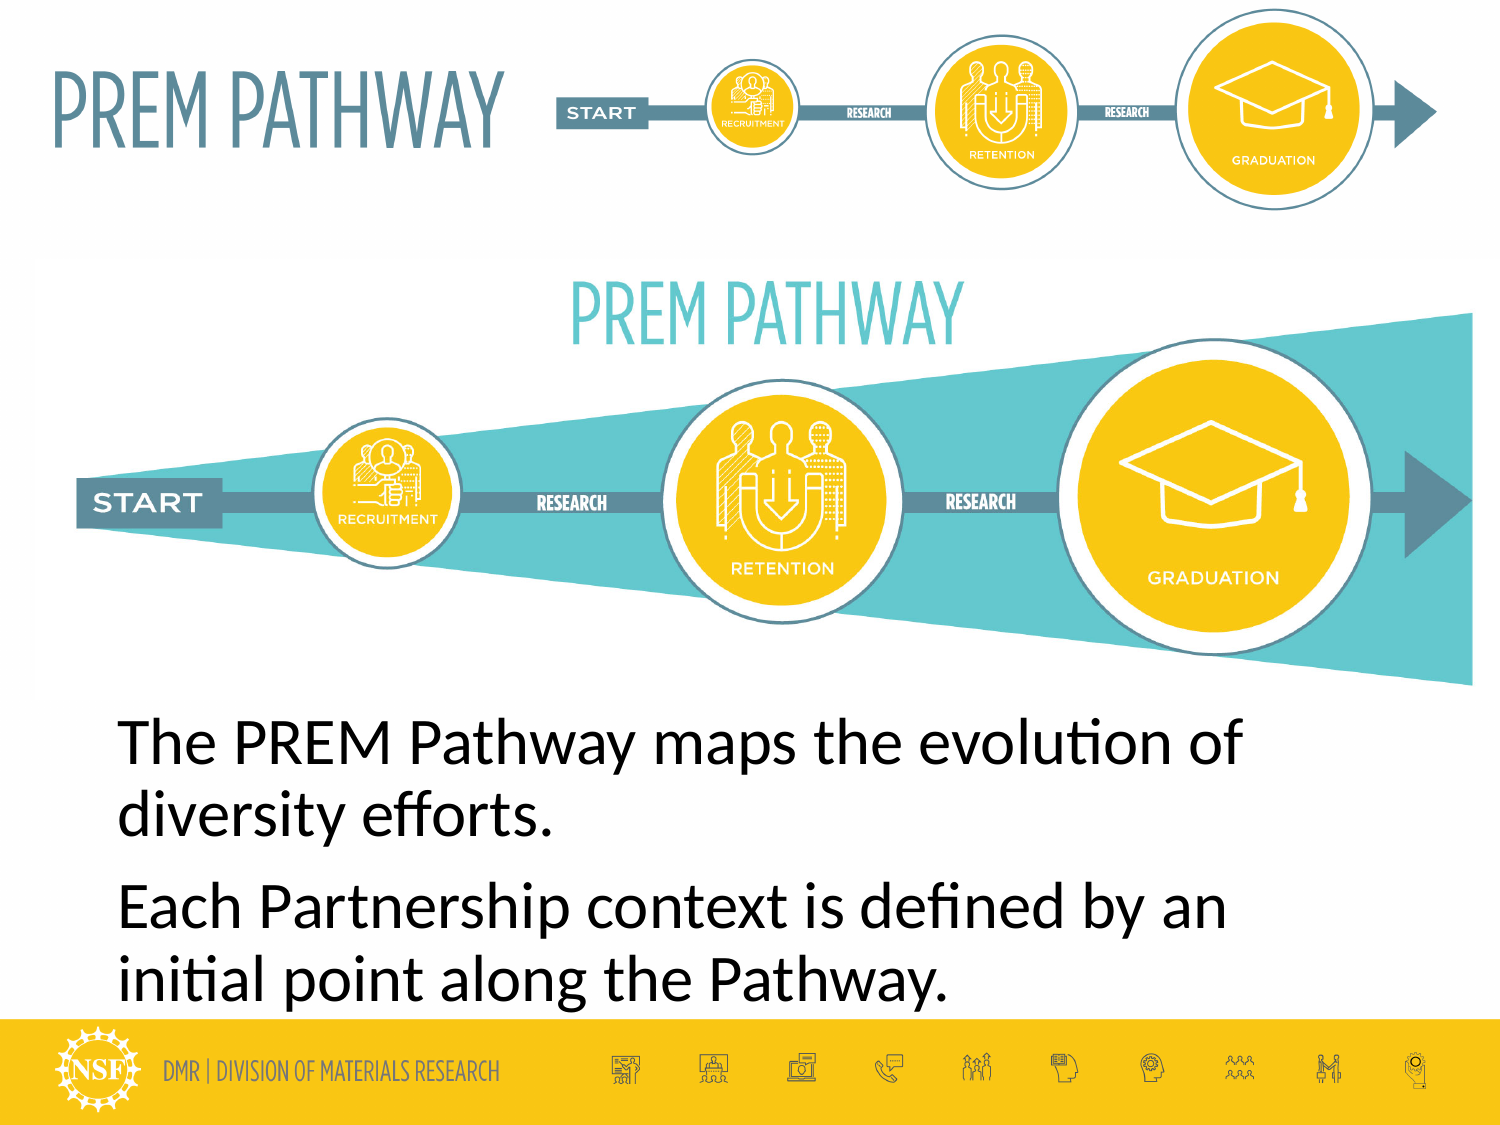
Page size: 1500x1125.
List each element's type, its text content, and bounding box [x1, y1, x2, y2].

picture [0, 0, 1500, 1125]
list The PREM Pathway maps the evolution of diversity efforts. Each Partnership context is defined by an initial point along the Pathway. [102, 700, 1397, 859]
